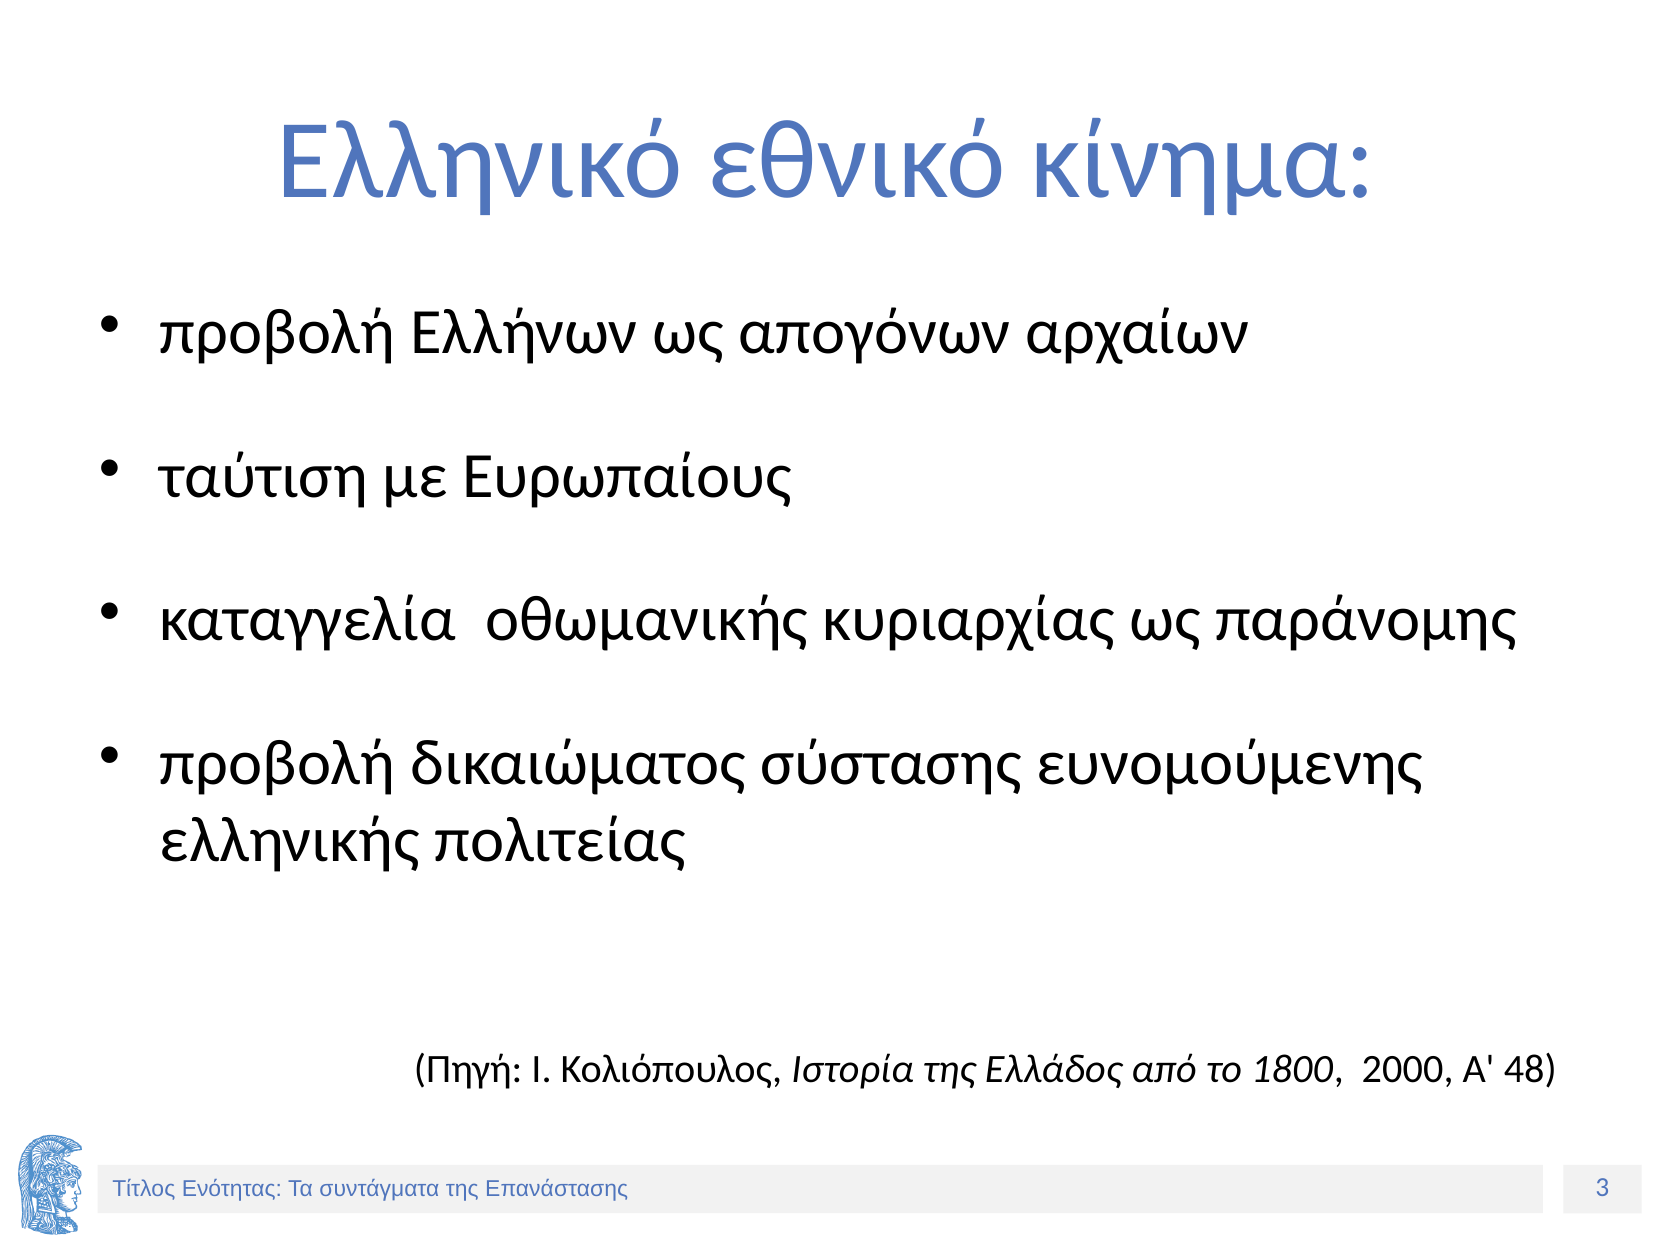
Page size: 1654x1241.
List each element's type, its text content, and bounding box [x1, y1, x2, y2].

title Ελληνικό εθνικό κίνημα: [82, 49, 1571, 257]
list προβολή Ελλήνων ως απογόνων αρχαίων ταύτιση με Ευρωπαίους καταγγελία οθωμανικής κυριαρχίας ως παράνομης προβολή δικαιώματος σύστασης ευνομούμενης ελληνικής πολιτείας (Πηγή: Ι. Κολιόπουλος, Ιστορία της Ελλάδος από το 1800, 2000, Α' 48) [83, 281, 1573, 1100]
picture [10, 1131, 89, 1235]
